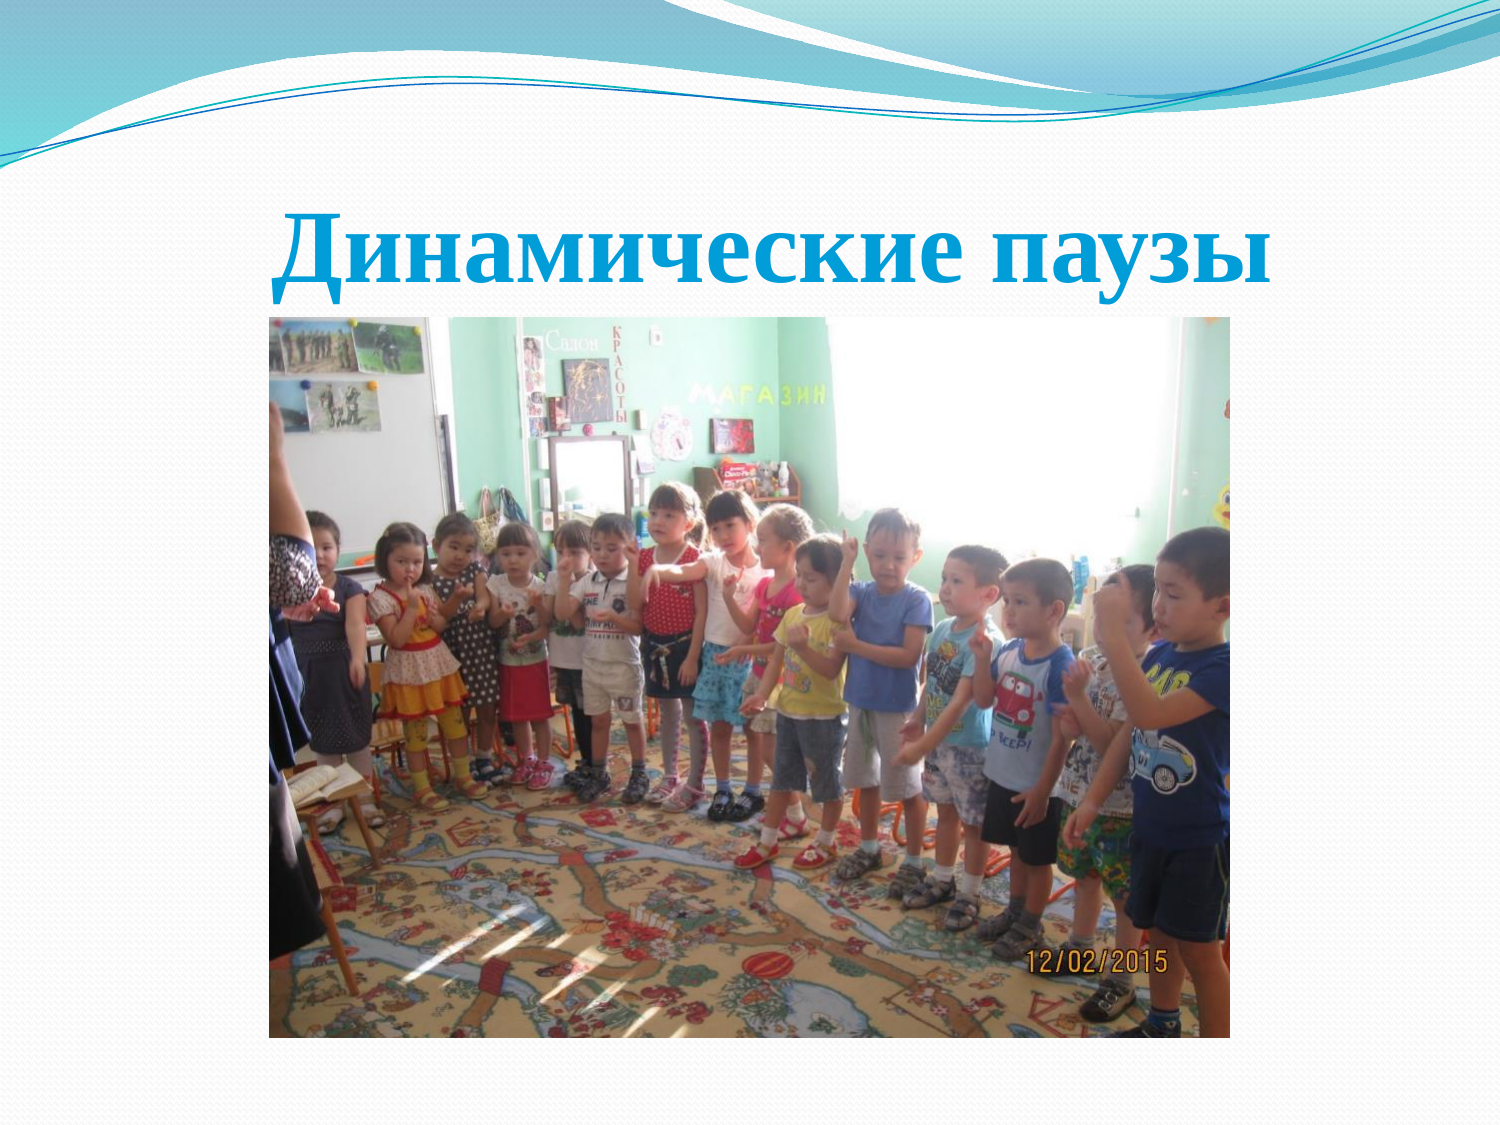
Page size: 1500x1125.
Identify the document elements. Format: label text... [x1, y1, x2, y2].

title Динамические паузы [75, 115, 1471, 303]
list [269, 317, 1231, 1038]
